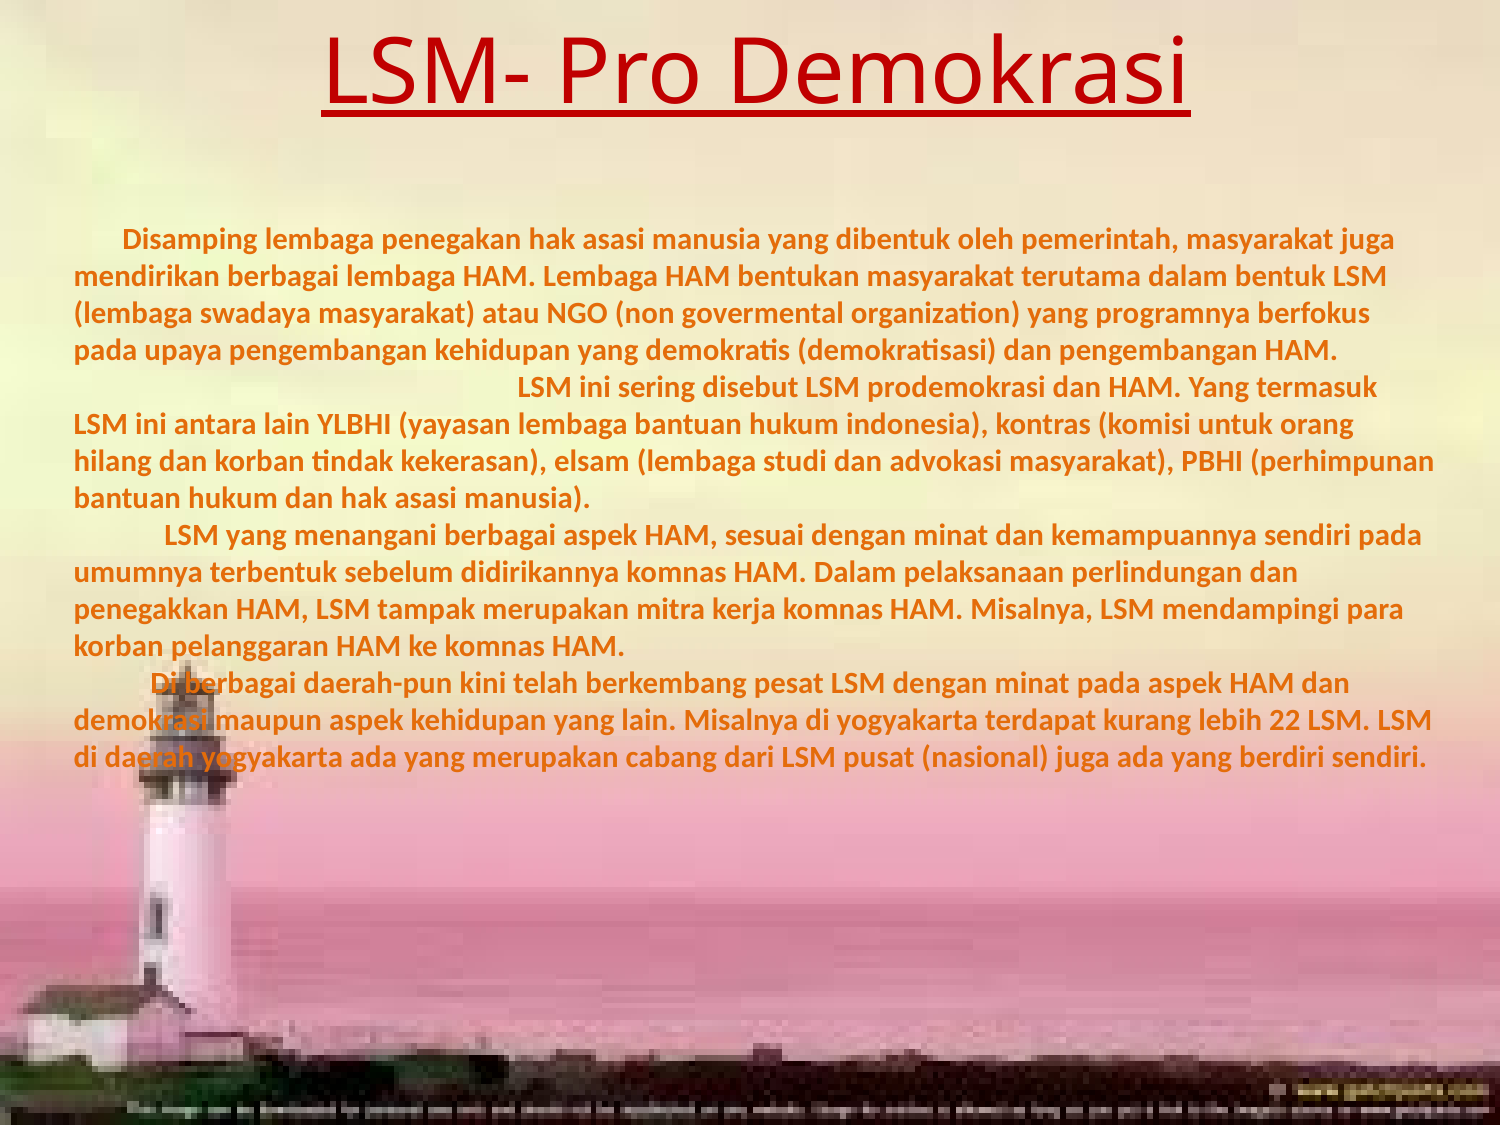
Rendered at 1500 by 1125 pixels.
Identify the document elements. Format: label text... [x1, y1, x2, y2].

list LSM- Pro Demokrasi [82, 35, 1430, 129]
title Disamping lembaga penegakan hak asasi manusia yang dibentuk oleh pemerintah, masyarakat juga mendirikan berbagai lembaga HAM. Lembaga HAM bentukan masyarakat terutama dalam bentuk LSM (lembaga swadaya masyarakat) atau NGO (non govermental organization) yang programnya berfokus pada upaya pengembangan kehidupan yang demokratis (demokratisasi) dan pengembangan HAM. LSM ini sering disebut LSM prodemokrasi dan HAM. Yang termasuk LSM ini antara lain YLBHI (yayasan lembaga bantuan hukum indonesia), kontras (komisi untuk orang hilang dan korban tindak kekerasan), elsam (lembaga studi dan advokasi masyarakat), PBHI (perhimpunan bantuan hukum dan hak asasi manusia). LSM yang menangani berbagai aspek HAM, sesuai dengan minat dan kemampuannya sendiri pada umumnya terbentuk sebelum didirikannya komnas HAM. Dalam pelaksanaan perlindungan dan penegakkan HAM, LSM tampak merupakan mitra kerja komnas HAM. Misalnya, LSM mendampingi para korban pelanggaran HAM ke komnas HAM. Di berbagai daerah-pun kini telah berkembang pesat LSM dengan minat pada aspek HAM dan demokrasi maupun aspek kehidupan yang lain. Misalnya di yogyakarta terdapat kurang lebih 22 LSM. LSM di daerah yogyakarta ada yang merupakan cabang dari LSM pusat (nasional) juga ada yang berdiri sendiri. [58, 210, 1454, 1102]
picture [0, 0, 1500, 1125]
